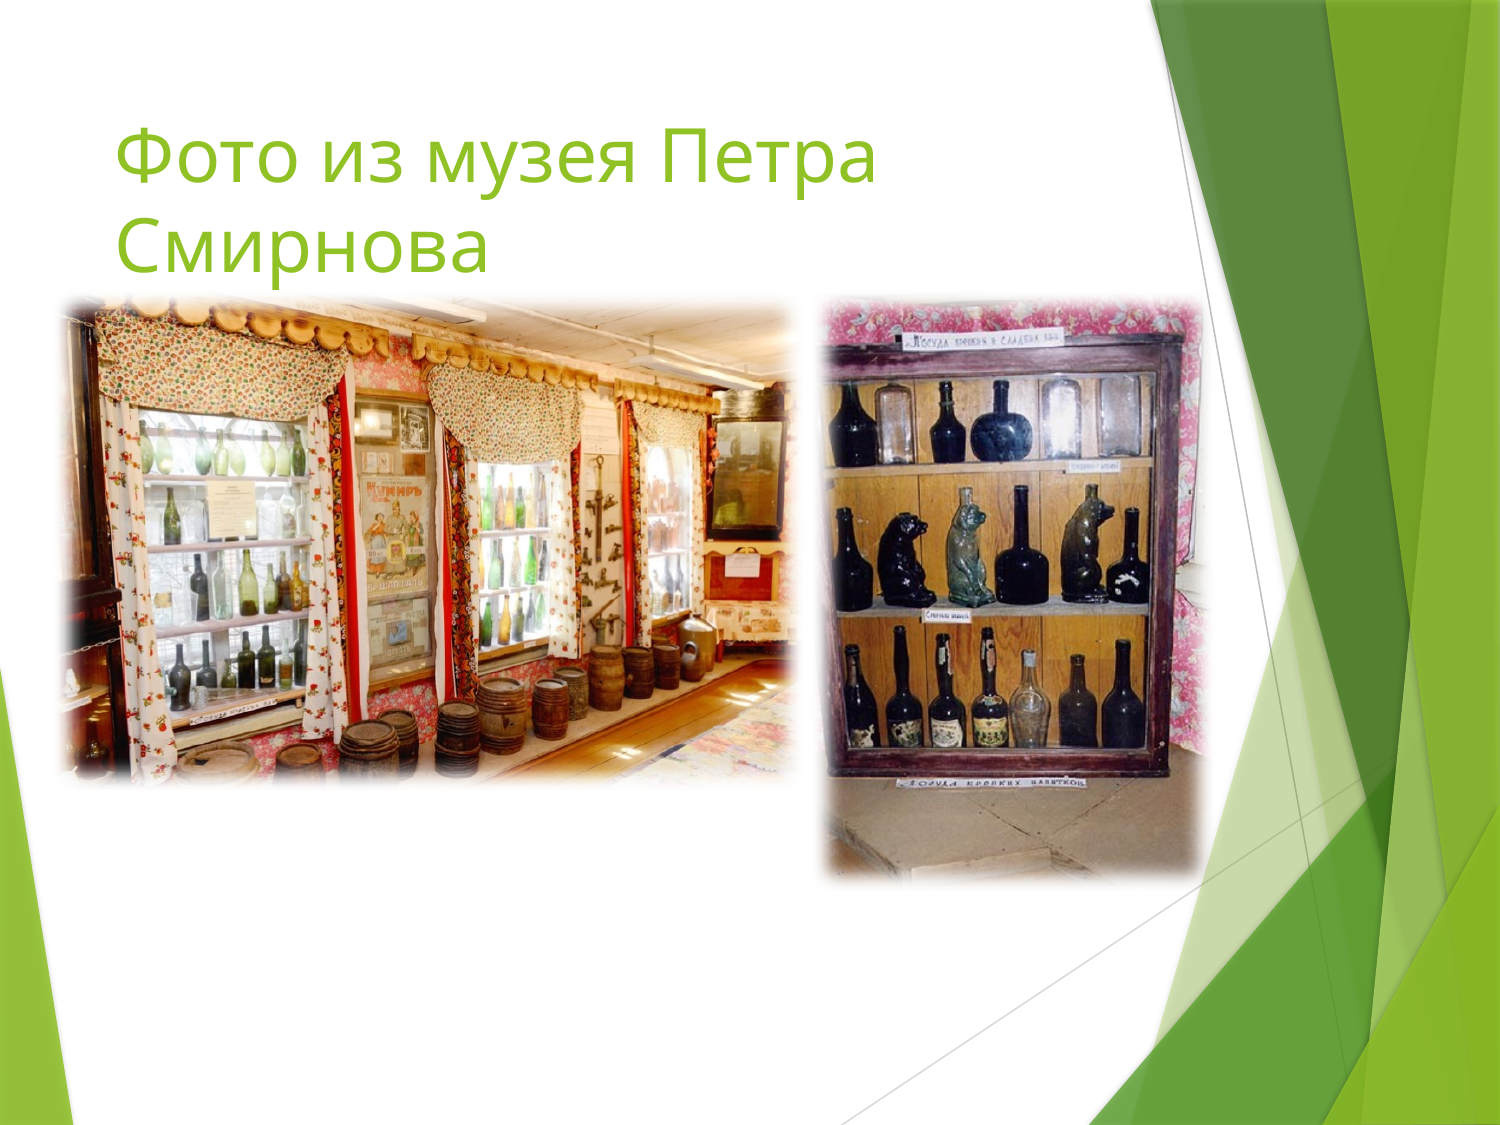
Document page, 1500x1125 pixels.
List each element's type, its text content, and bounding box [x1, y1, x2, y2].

picture [52, 290, 804, 792]
picture [810, 290, 1215, 893]
title Фото из музея Петра Смирнова [99, 99, 1142, 292]
